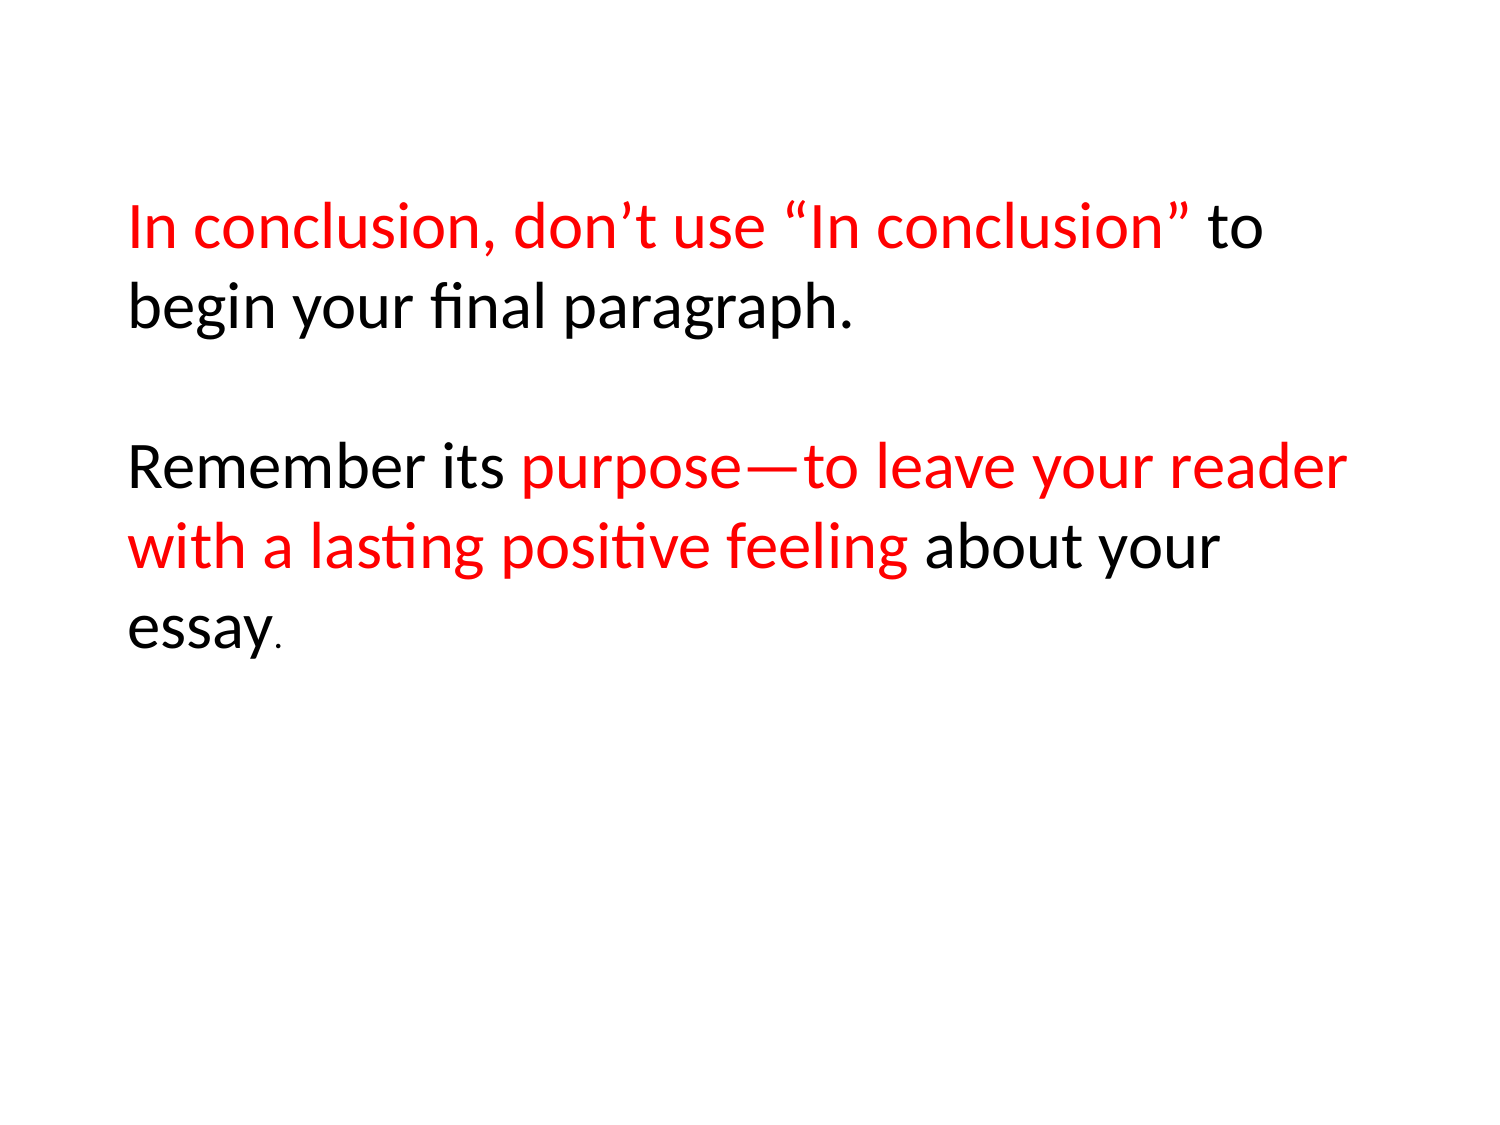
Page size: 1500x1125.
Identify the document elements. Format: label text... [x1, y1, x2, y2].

text_box In conclusion, don’t use “In conclusion” to begin your final paragraph. Remember its purpose—to leave your reader with a lasting positive feeling about your essay. [112, 174, 1375, 670]
